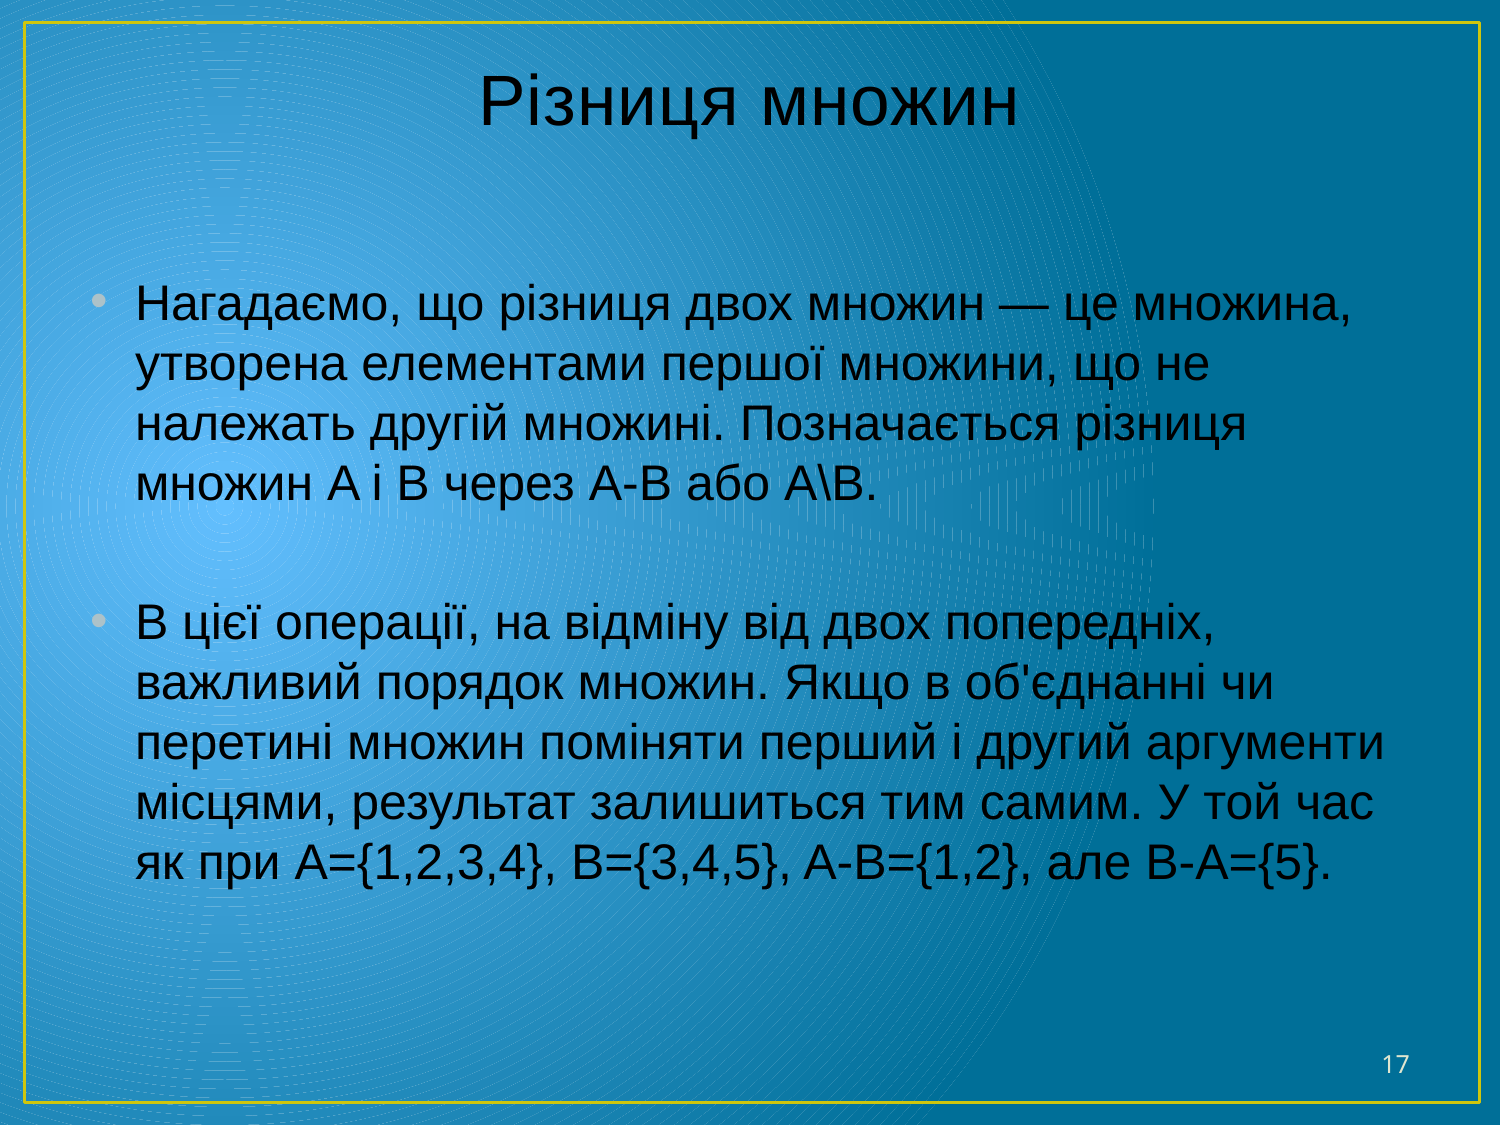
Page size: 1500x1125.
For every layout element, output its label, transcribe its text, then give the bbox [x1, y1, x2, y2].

slide_number 17 [1074, 1035, 1425, 1096]
list Нагадаємо, що різниця двох множин — це множина, утворена елементами першої множини, що не належать другій множині. Позначається різниця множин A і B через A-B або A\B. В цієї операції, на відміну від двох попередніх, важливий порядок множин. Якщо в об'єднанні чи перетині множин поміняти перший і другий аргументи місцями, результат залишиться тим самим. У той час як при A={1,2,3,4}, B={3,4,5}, A-B={1,2}, але B-A={5}. [75, 262, 1425, 1005]
title Різниця множин [75, 45, 1425, 233]
